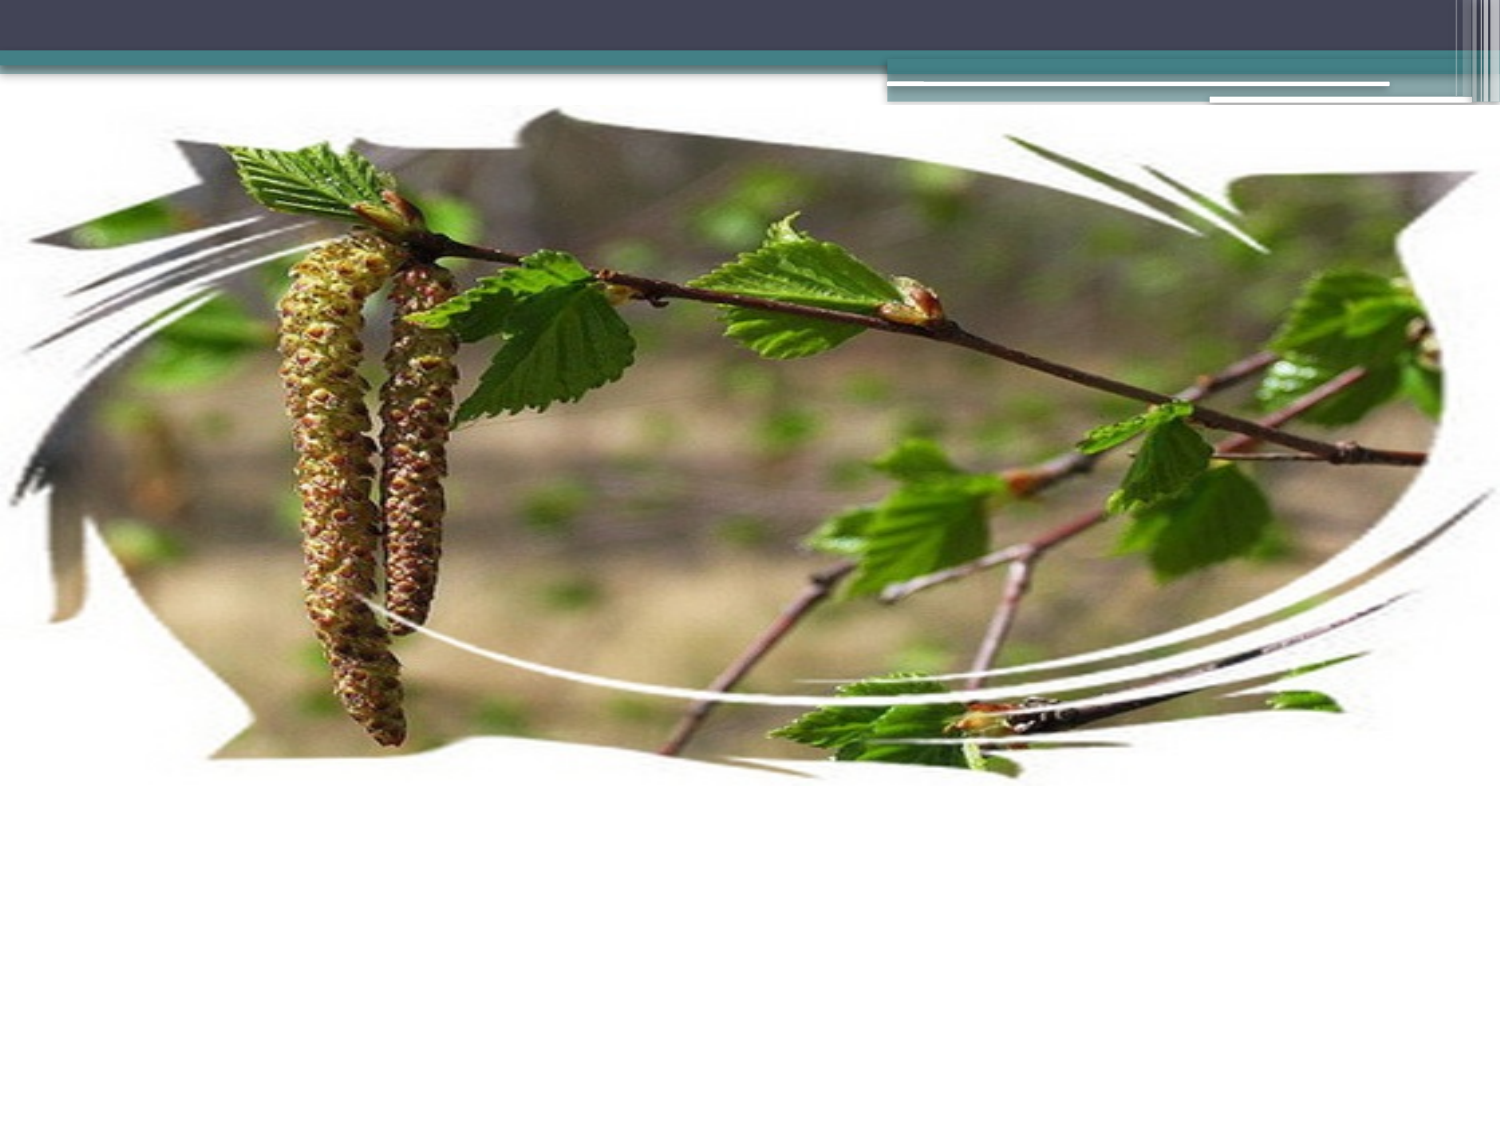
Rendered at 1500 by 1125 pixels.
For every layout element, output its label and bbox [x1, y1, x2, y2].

picture [0, 105, 1500, 786]
